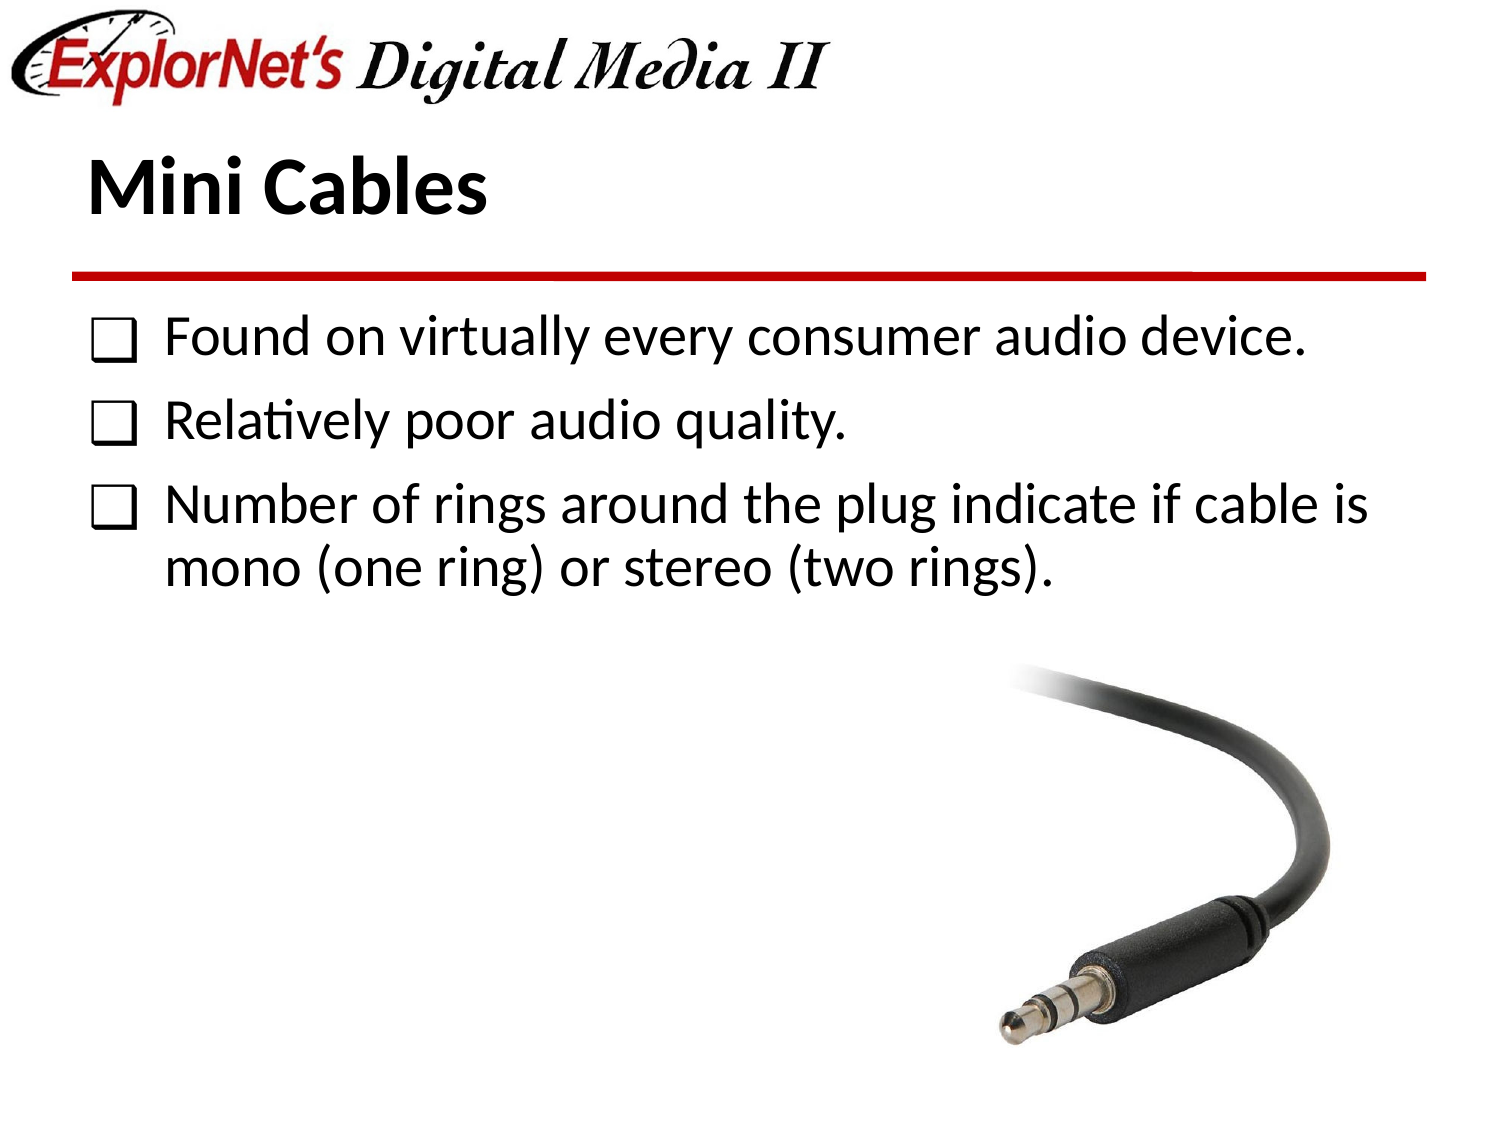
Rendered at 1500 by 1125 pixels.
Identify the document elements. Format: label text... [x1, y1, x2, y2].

list Found on virtually every consumer audio device. Relatively poor audio quality. Number of rings around the plug indicate if cable is mono (one ring) or stereo (two rings). [73, 298, 1424, 1011]
title Mini Cables [71, 120, 1429, 255]
picture [7, 5, 1500, 125]
picture [939, 619, 1393, 1086]
